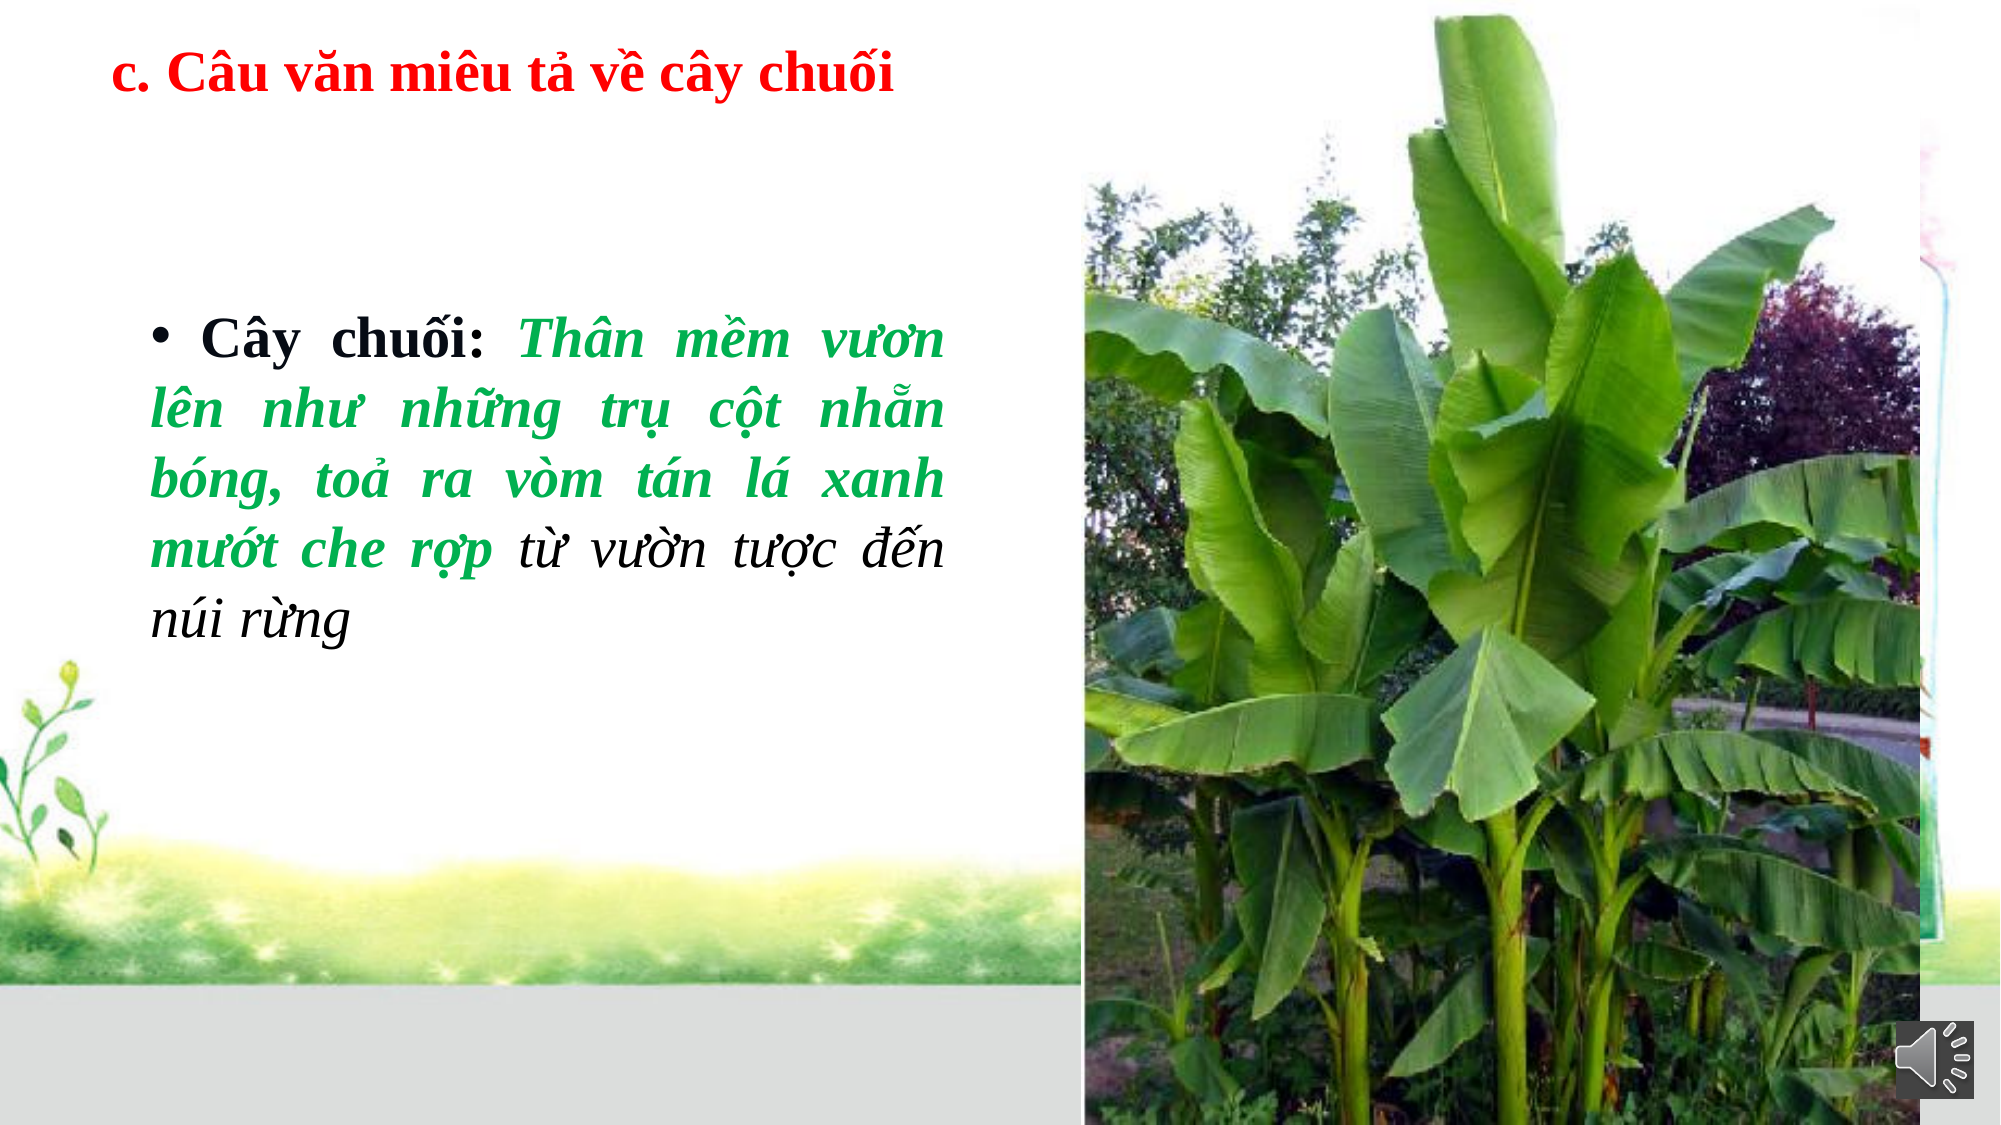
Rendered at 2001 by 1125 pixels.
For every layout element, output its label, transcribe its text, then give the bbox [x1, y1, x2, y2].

text_box Cây chuối: Thân mềm vươn lên như những trụ cột nhẵn bóng, toả ra vòm tán lá xanh mướt che rợp từ vườn tược đến núi rừng [135, 292, 961, 1125]
text_box c. Câu văn miêu tả về cây chuối [96, 33, 1081, 122]
picture [0, 0, 2001, 1125]
